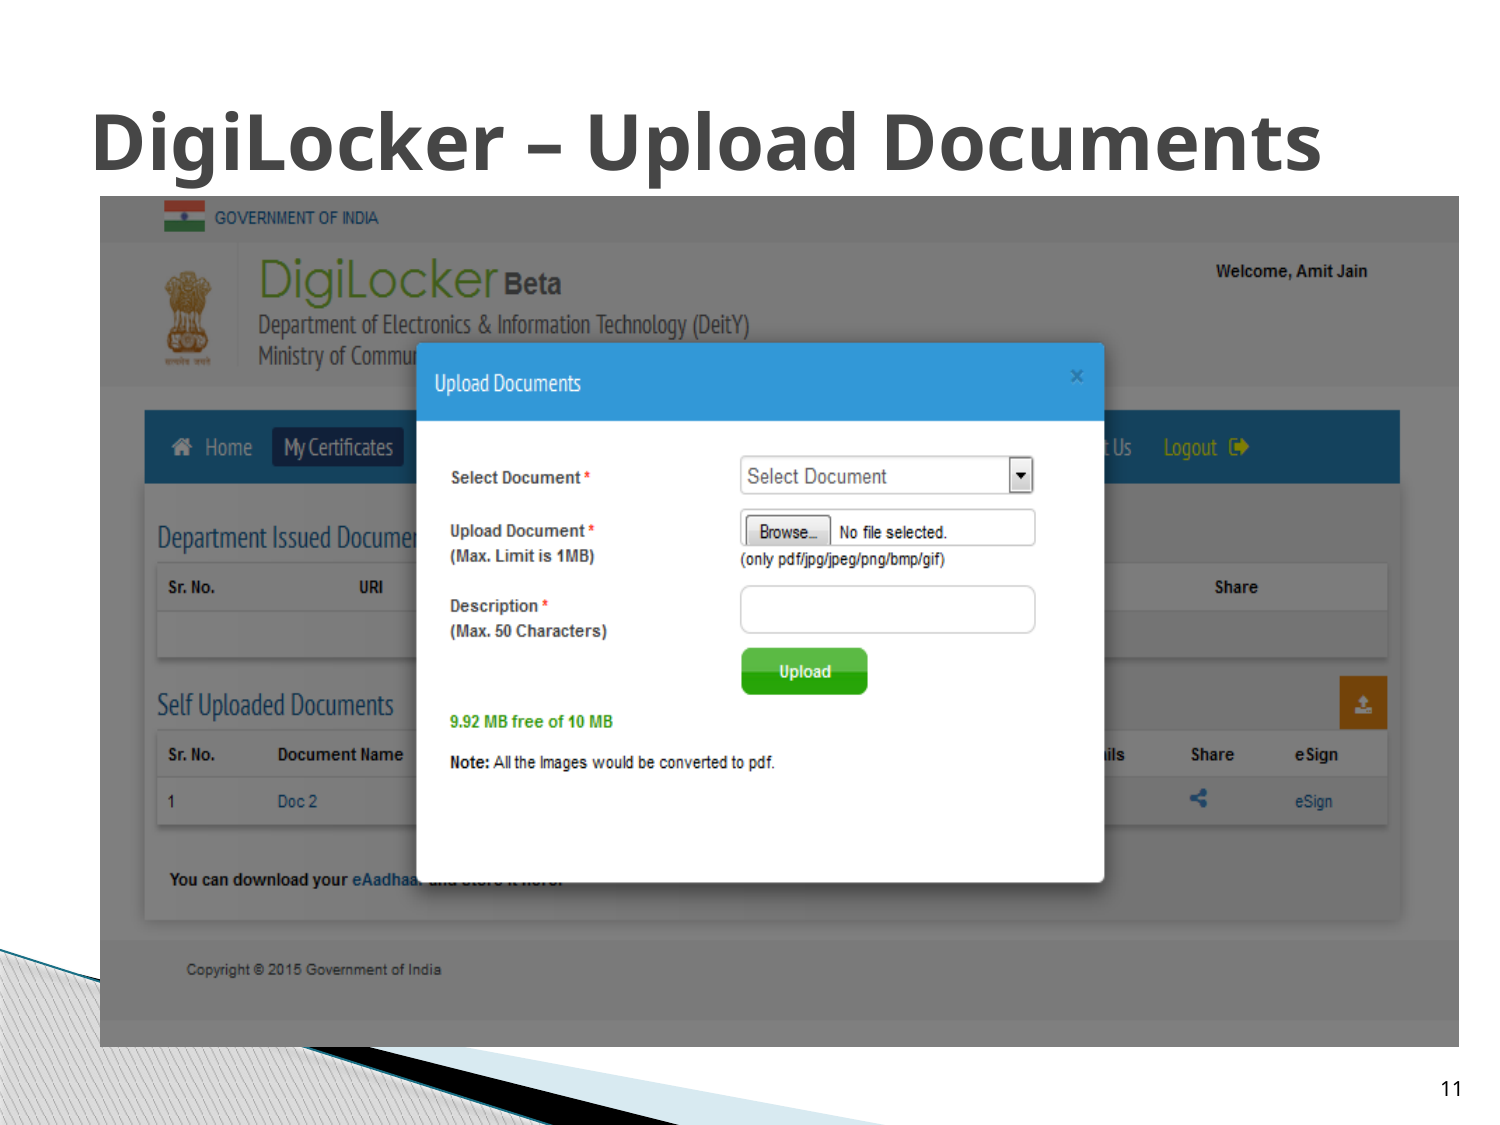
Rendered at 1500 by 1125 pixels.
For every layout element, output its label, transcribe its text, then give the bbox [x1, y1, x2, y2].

title DigiLocker – Upload Documents [75, 45, 1425, 233]
slide_number 11 [1418, 1051, 1479, 1112]
picture [100, 196, 1459, 1047]
